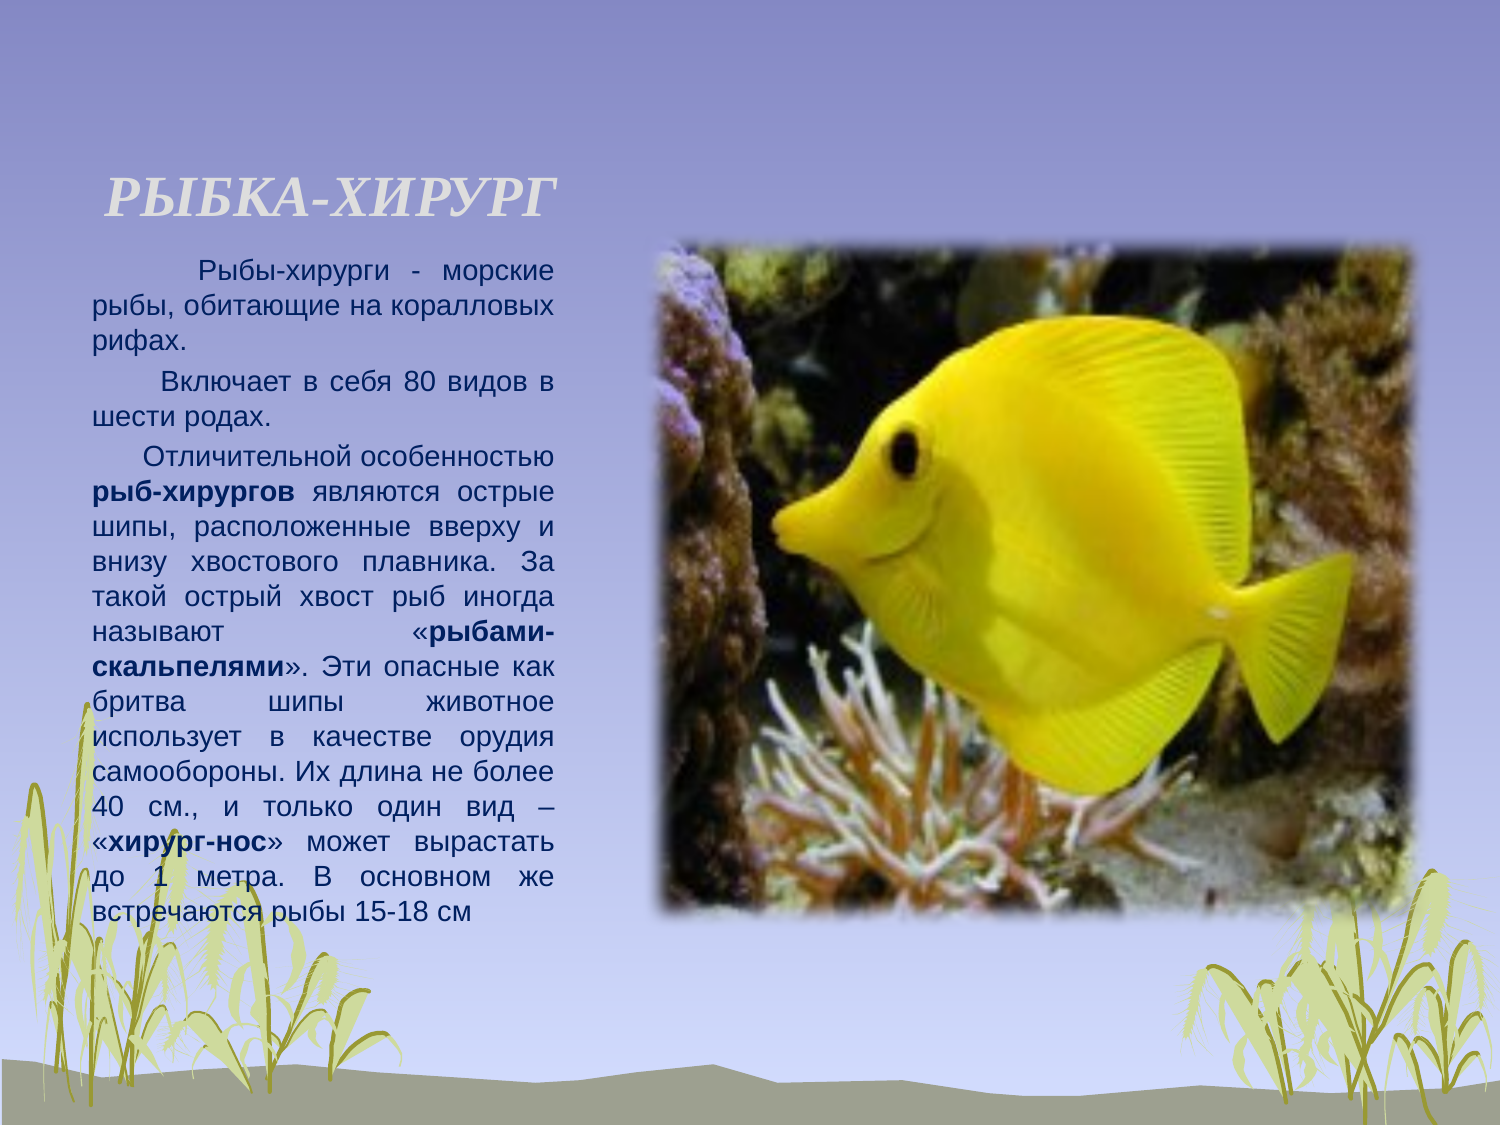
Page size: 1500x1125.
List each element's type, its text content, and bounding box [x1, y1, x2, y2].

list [643, 231, 1429, 929]
list Рыбы-хирурги - морские рыбы, обитающие на коралловых рифах. Включает в себя 80 видов в шести родах. Отличительной особенностью рыб-хирургов являются острые шипы, расположенные вверху и внизу хвостового плавника. За такой острый хвост рыб иногда называют «рыбами-скальпелями». Эти опасные как бритва шипы животное использует в качестве орудия самообороны. Их длина не более 40 см., и только один вид – «хирург-нос» может вырастать до 1 метра. В основном же встречаются рыбы 15-18 см [76, 243, 571, 1014]
title РЫБКА-ХИРУРГ [74, 44, 656, 236]
